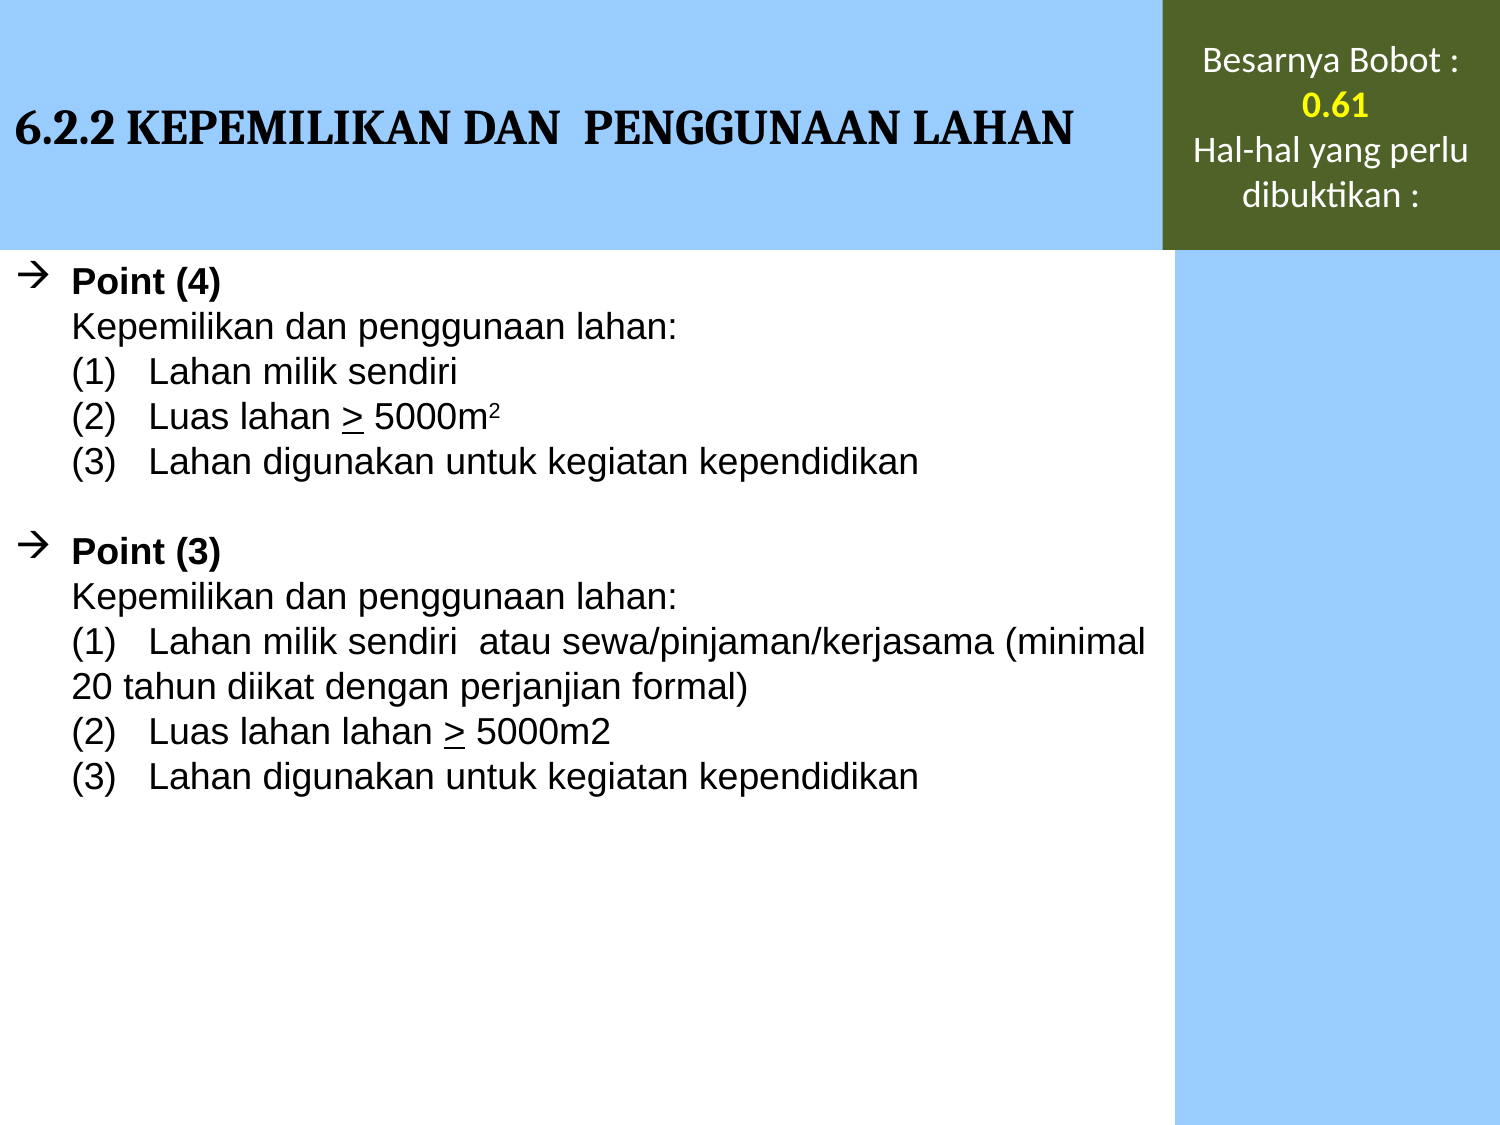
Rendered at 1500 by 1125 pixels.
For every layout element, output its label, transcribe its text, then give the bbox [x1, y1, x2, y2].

text_box [1173, 252, 1500, 1125]
list Point (4) Kepemilikan dan penggunaan lahan: (1) Lahan milik sendiri (2) Luas lahan > 5000m2 (3) Lahan digunakan untuk kegiatan kependidikan Point (3) Kepemilikan dan penggunaan lahan: (1) Lahan milik sendiri atau sewa/pinjaman/kerjasama (minimal 20 tahun diikat dengan perjanjian formal) (2) Luas lahan lahan > 5000m2 (3) Lahan digunakan untuk kegiatan kependidikan [0, 252, 1173, 1125]
text_box Besarnya Bobot : 0.61 Hal-hal yang perlu dibuktikan : [1160, 0, 1500, 252]
text_box 6.2.2 KEPEMILIKAN DAN PENGGUNAAN LAHAN [0, 0, 1160, 252]
